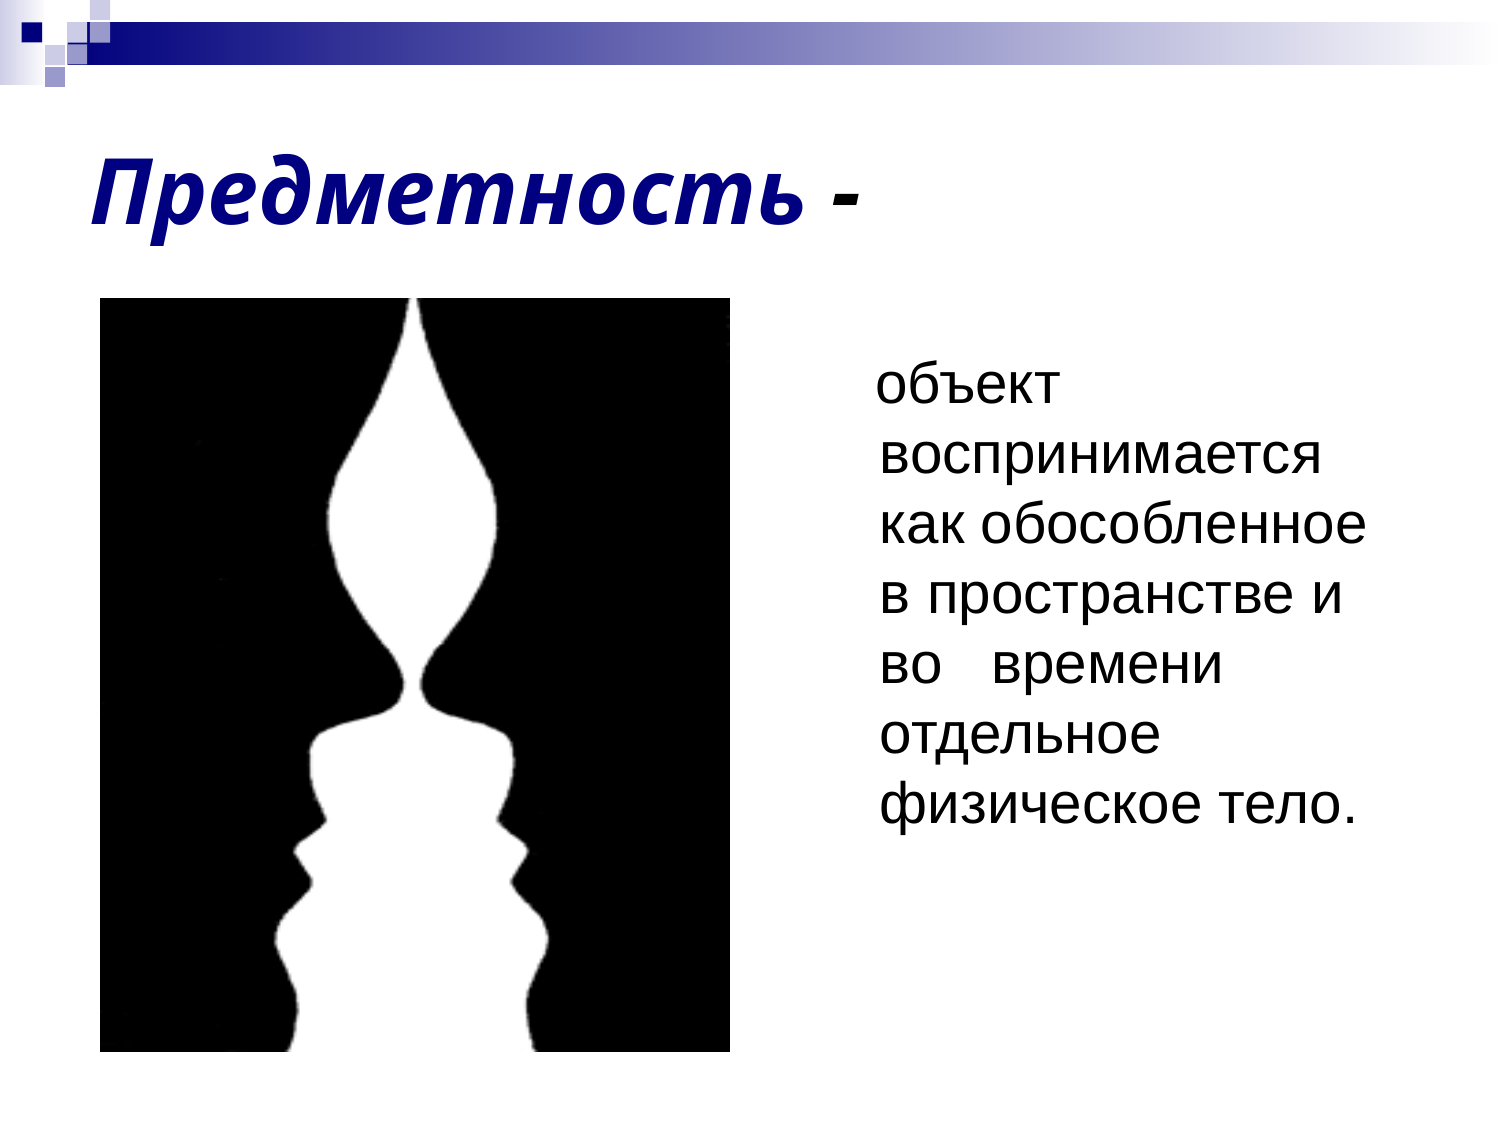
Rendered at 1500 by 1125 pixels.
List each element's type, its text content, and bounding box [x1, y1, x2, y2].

text_box Предметность - [74, 74, 1425, 300]
text_box объект воспринимается как обособленное в пространстве и во времени отдельное физическое тело. [808, 338, 1425, 929]
picture [100, 298, 731, 1052]
